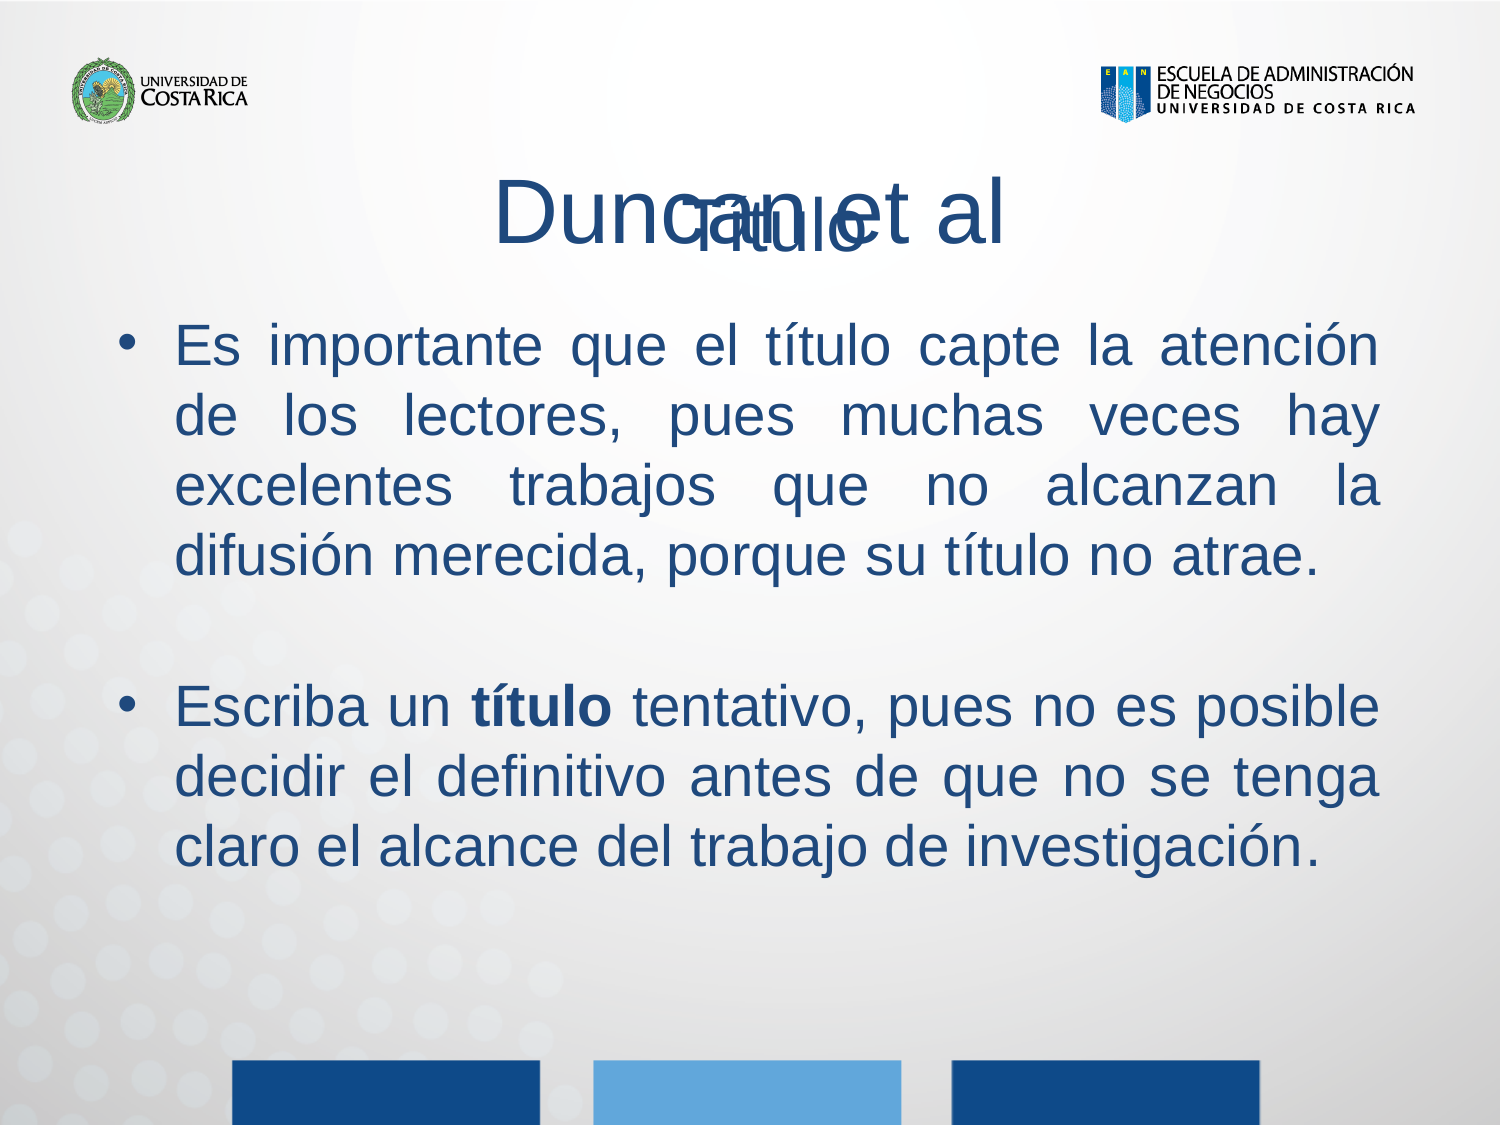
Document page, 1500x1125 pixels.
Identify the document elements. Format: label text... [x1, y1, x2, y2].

list Es importante que el título capte la atención de los lectores, pues muchas veces hay excelentes trabajos que no alcanzan la difusión merecida, porque su título no atrae. Escriba un título tentativo, pues no es posible decidir el definitivo antes de que no se tenga claro el alcance del trabajo de investigación. [101, 297, 1399, 1015]
picture [0, 0, 1500, 1125]
text_box Título [126, 167, 1424, 304]
title Duncan et al [103, 143, 1397, 278]
